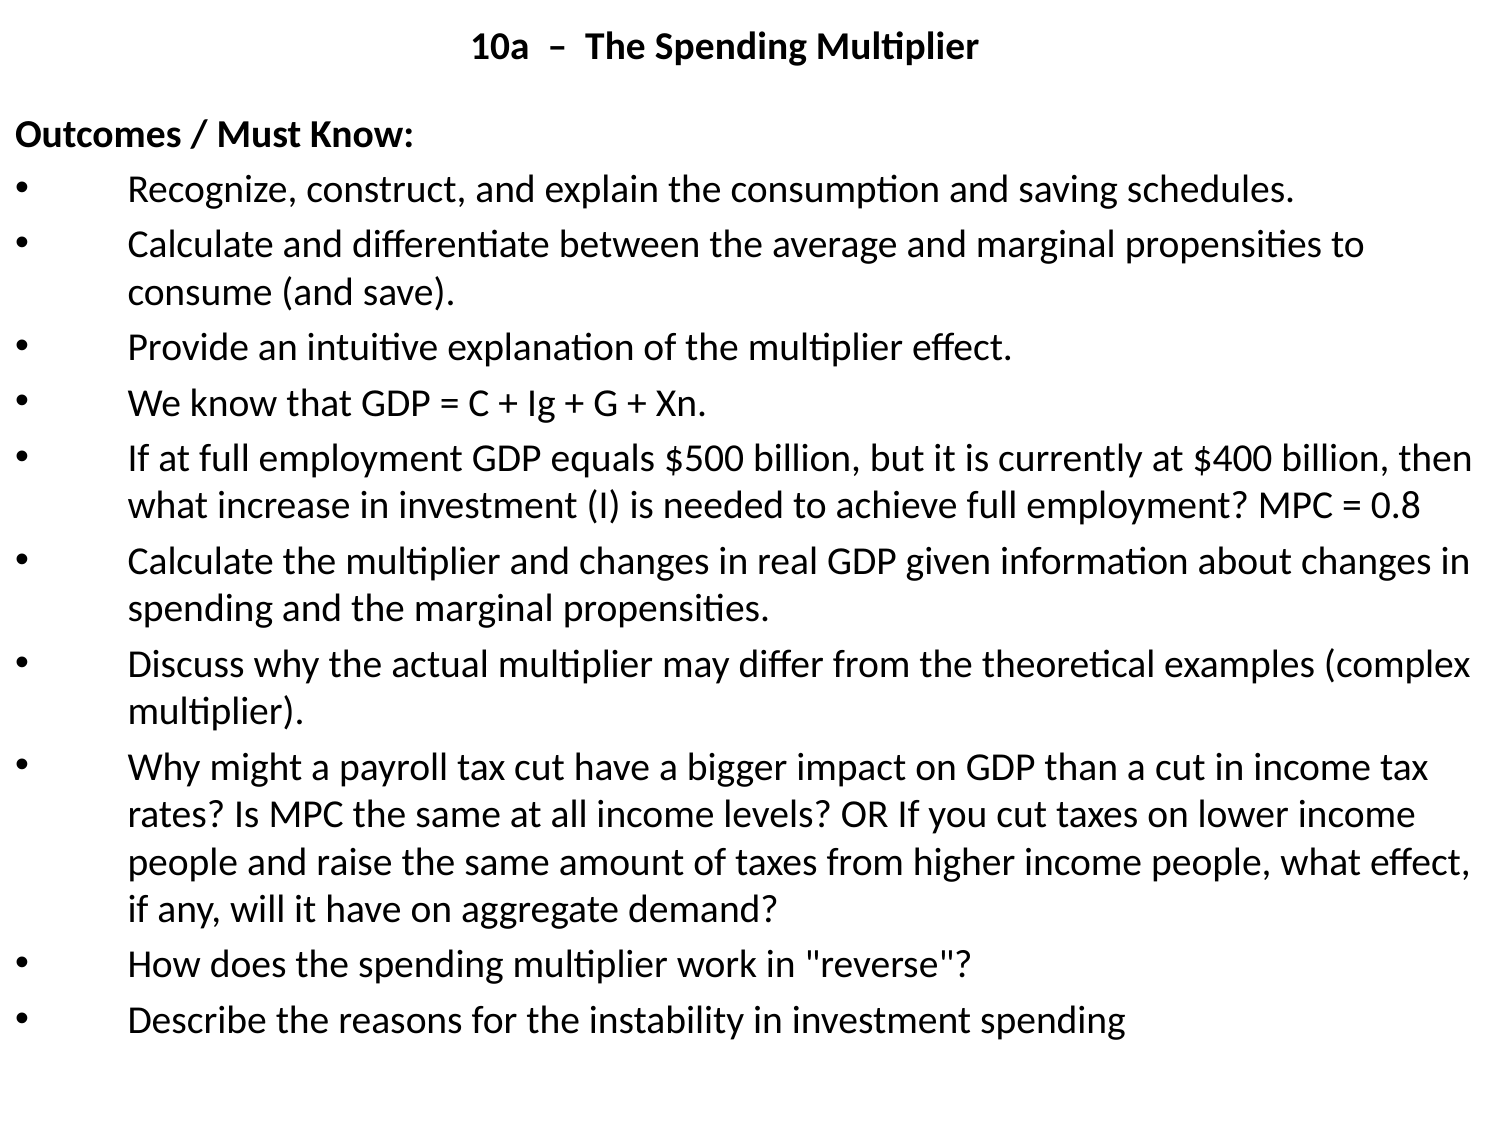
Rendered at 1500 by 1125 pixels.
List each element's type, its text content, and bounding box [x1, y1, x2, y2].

title 10a – The Spending Multiplier [87, 12, 1363, 75]
subtitle Outcomes / Must Know: Recognize, construct, and explain the consumption and saving schedules. Calculate and differentiate between the average and marginal propensities to consume (and save). Provide an intuitive explanation of the multiplier effect. We know that GDP = C + Ig + G + Xn. If at full employment GDP equals $500 billion, but it is currently at $400 billion, then what increase in investment (I) is needed to achieve full employment? MPC = 0.8 Calculate the multiplier and changes in real GDP given information about changes in spending and the marginal propensities. Discuss why the actual multiplier may differ from the theoretical examples (complex multiplier). Why might a payroll tax cut have a bigger impact on GDP than a cut in income tax rates? Is MPC the same at all income levels? OR If you cut taxes on lower income people and raise the same amount of taxes from higher income people, what effect, if any, will it have on aggregate demand? How does the spending multiplier work in "reverse"? Describe the reasons for the instability in investment spending [0, 99, 1500, 1113]
